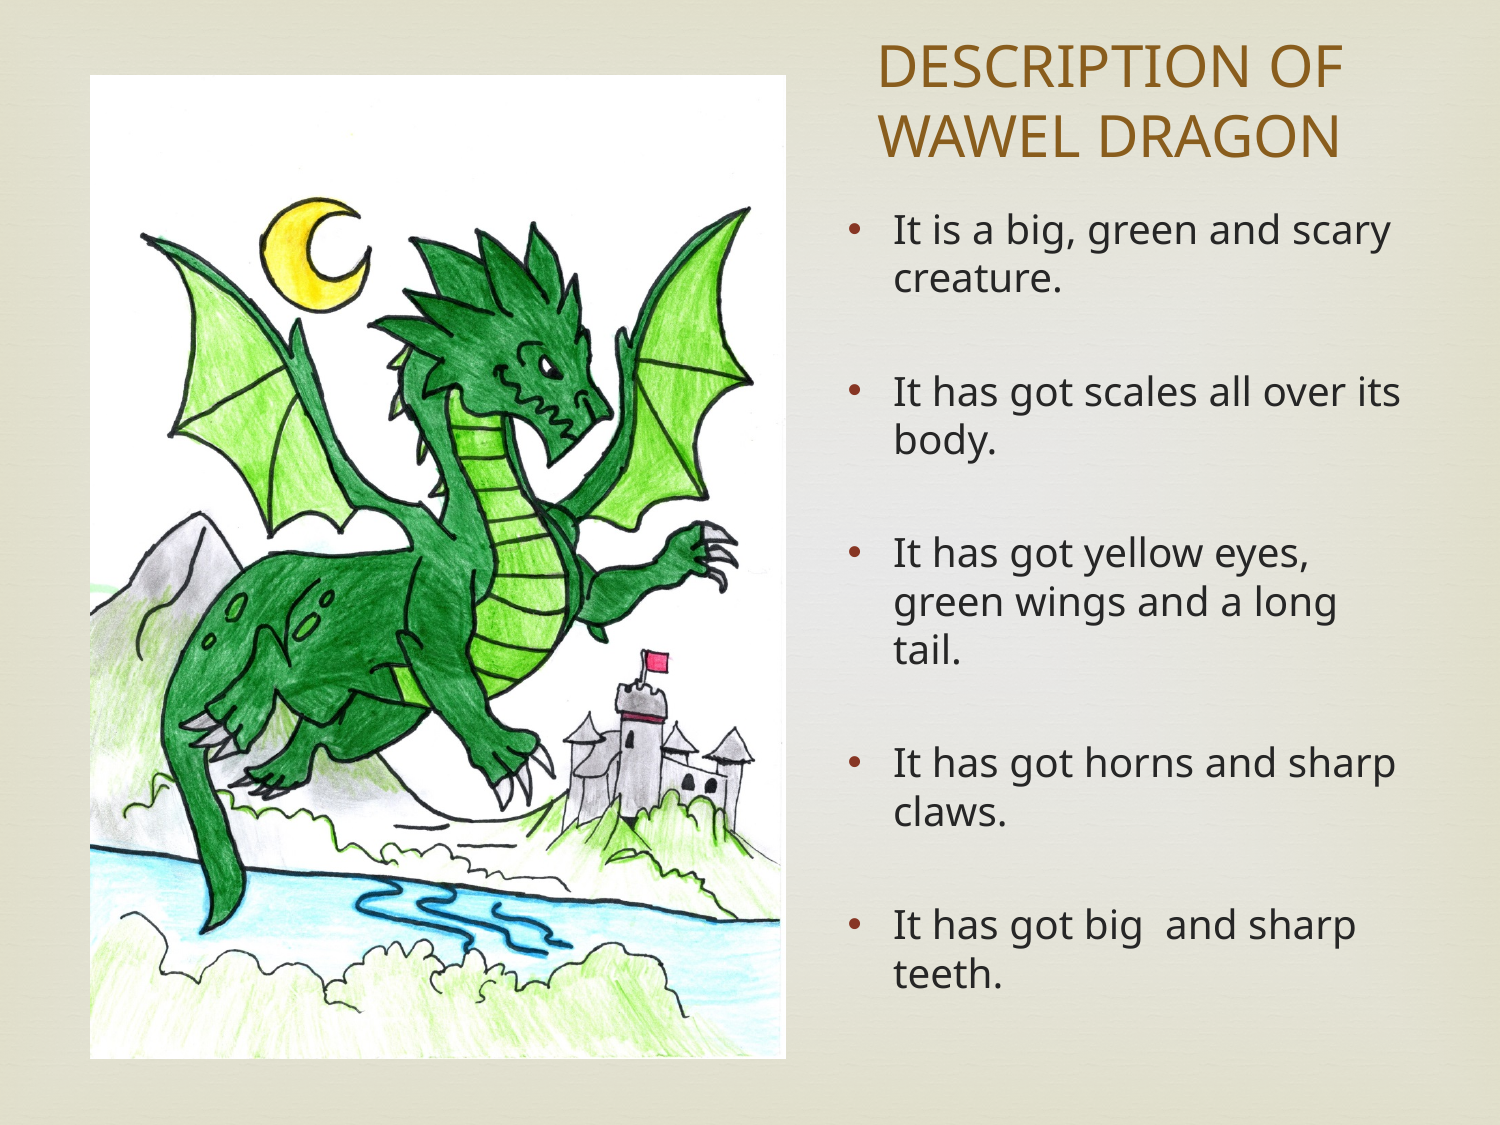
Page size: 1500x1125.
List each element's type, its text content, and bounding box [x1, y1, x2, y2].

title DESCRIPTION OF WAWEL DRAGON [809, 0, 1412, 178]
list It is a big, green and scary creature. It has got scales all over its body. It has got yellow eyes, green wings and a long tail. It has got horns and sharp claws. It has got big and sharp teeth. [832, 196, 1419, 1012]
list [89, 75, 786, 1060]
